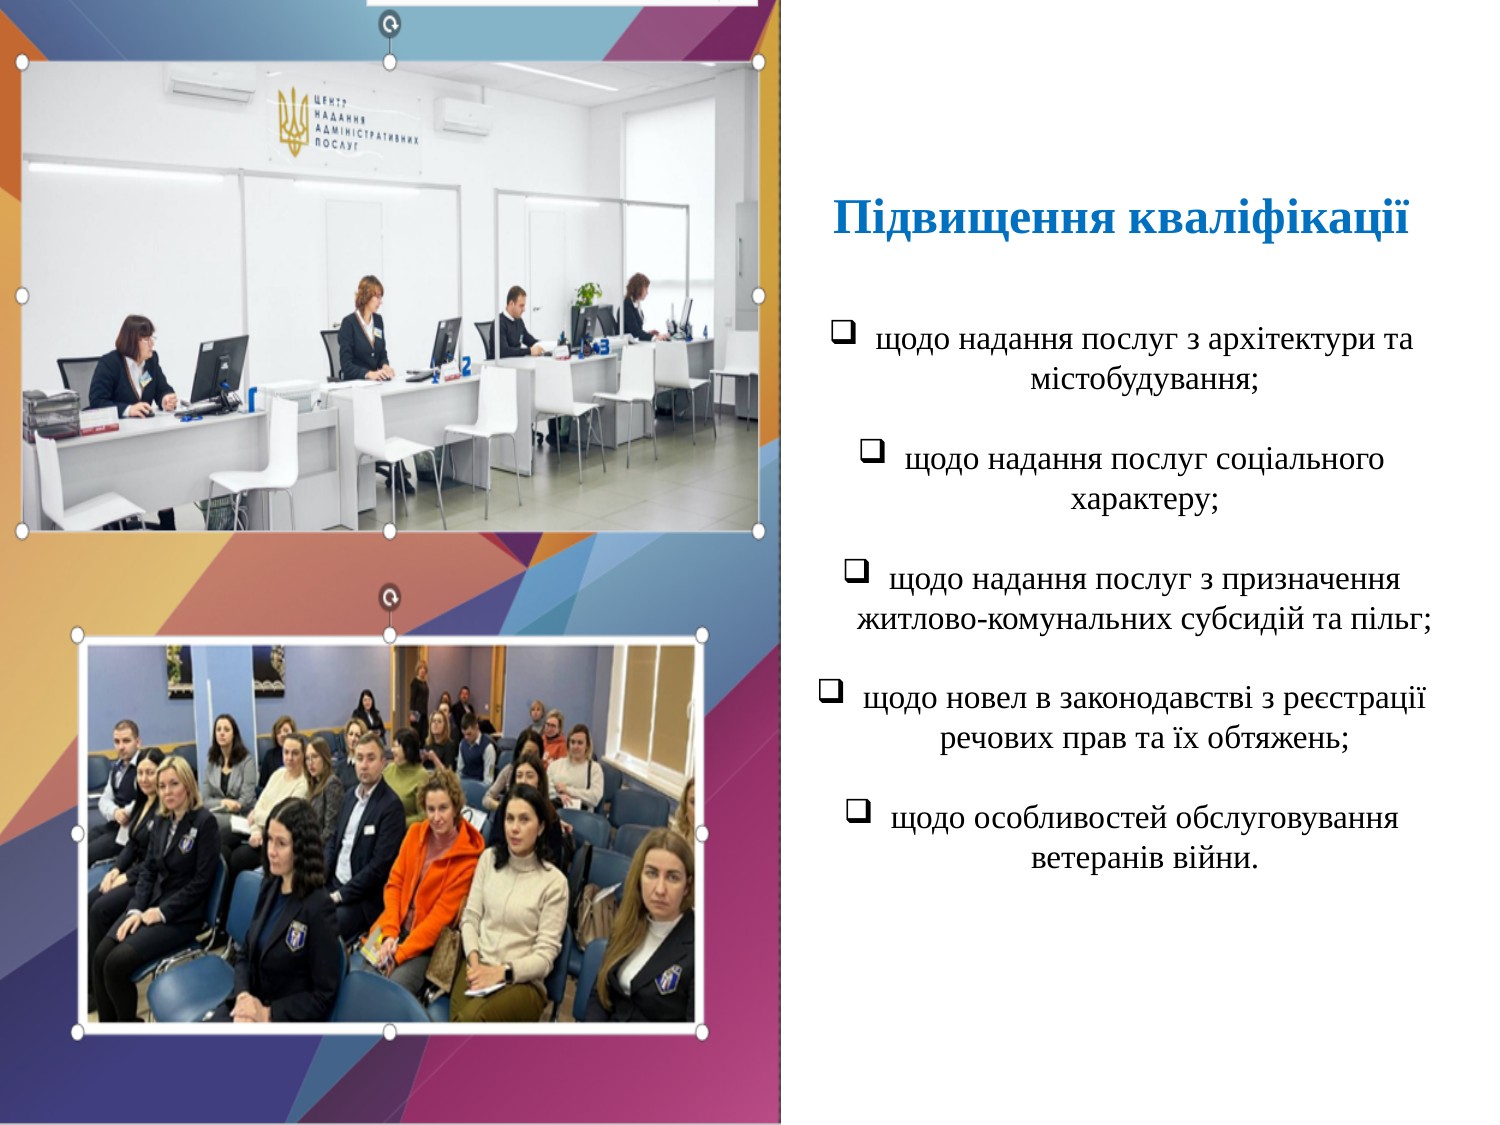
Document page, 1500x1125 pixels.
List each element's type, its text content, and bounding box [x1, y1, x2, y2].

text_box щодо надання послуг з архітектури та містобудування; щодо надання послуг соціального характеру; щодо надання послуг з призначення житлово-комунальних субсидій та пільг; щодо новел в законодавстві з реєстрації речових прав та їх обтяжень; щодо особливостей обслуговування ветеранів війни. [785, 301, 1464, 903]
text_box Підвищення кваліфікації [785, 168, 1484, 272]
picture [0, 0, 781, 1125]
